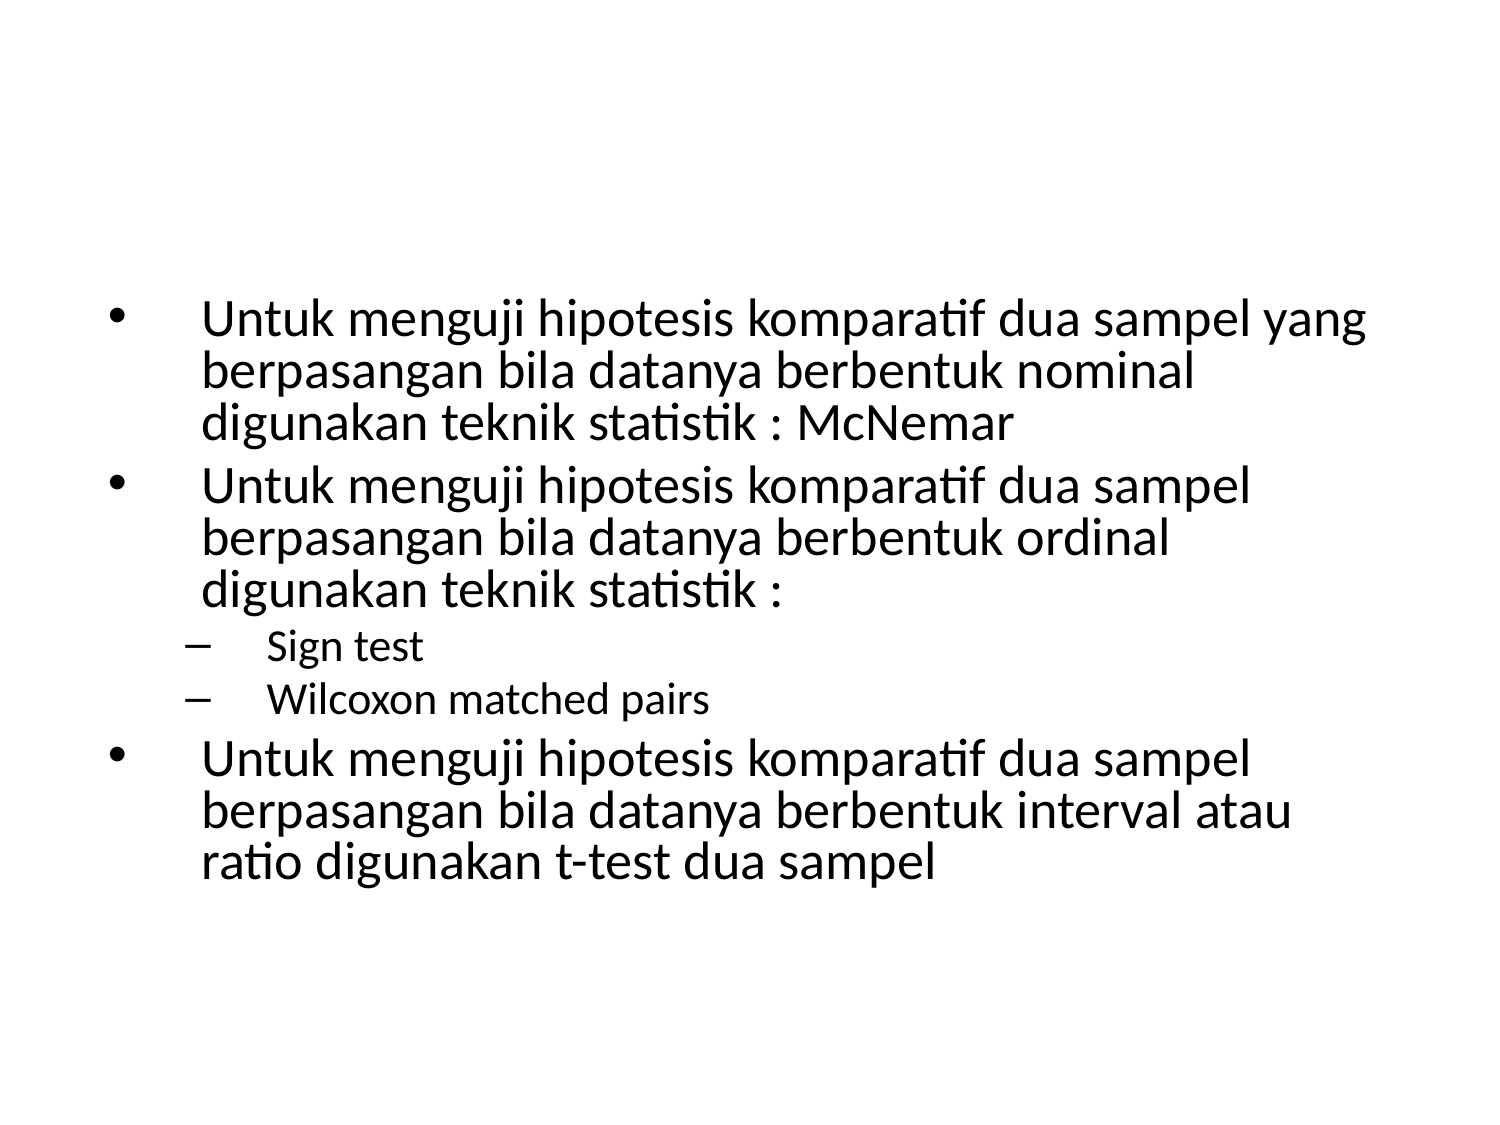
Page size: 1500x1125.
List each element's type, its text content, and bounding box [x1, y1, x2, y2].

list Untuk menguji hipotesis komparatif dua sampel yang berpasangan bila datanya berbentuk nominal digunakan teknik statistik : McNemar Untuk menguji hipotesis komparatif dua sampel berpasangan bila datanya berbentuk ordinal digunakan teknik statistik : Sign test Wilcoxon matched pairs Untuk menguji hipotesis komparatif dua sampel berpasangan bila datanya berbentuk interval atau ratio digunakan t-test dua sampel [92, 287, 1406, 1075]
